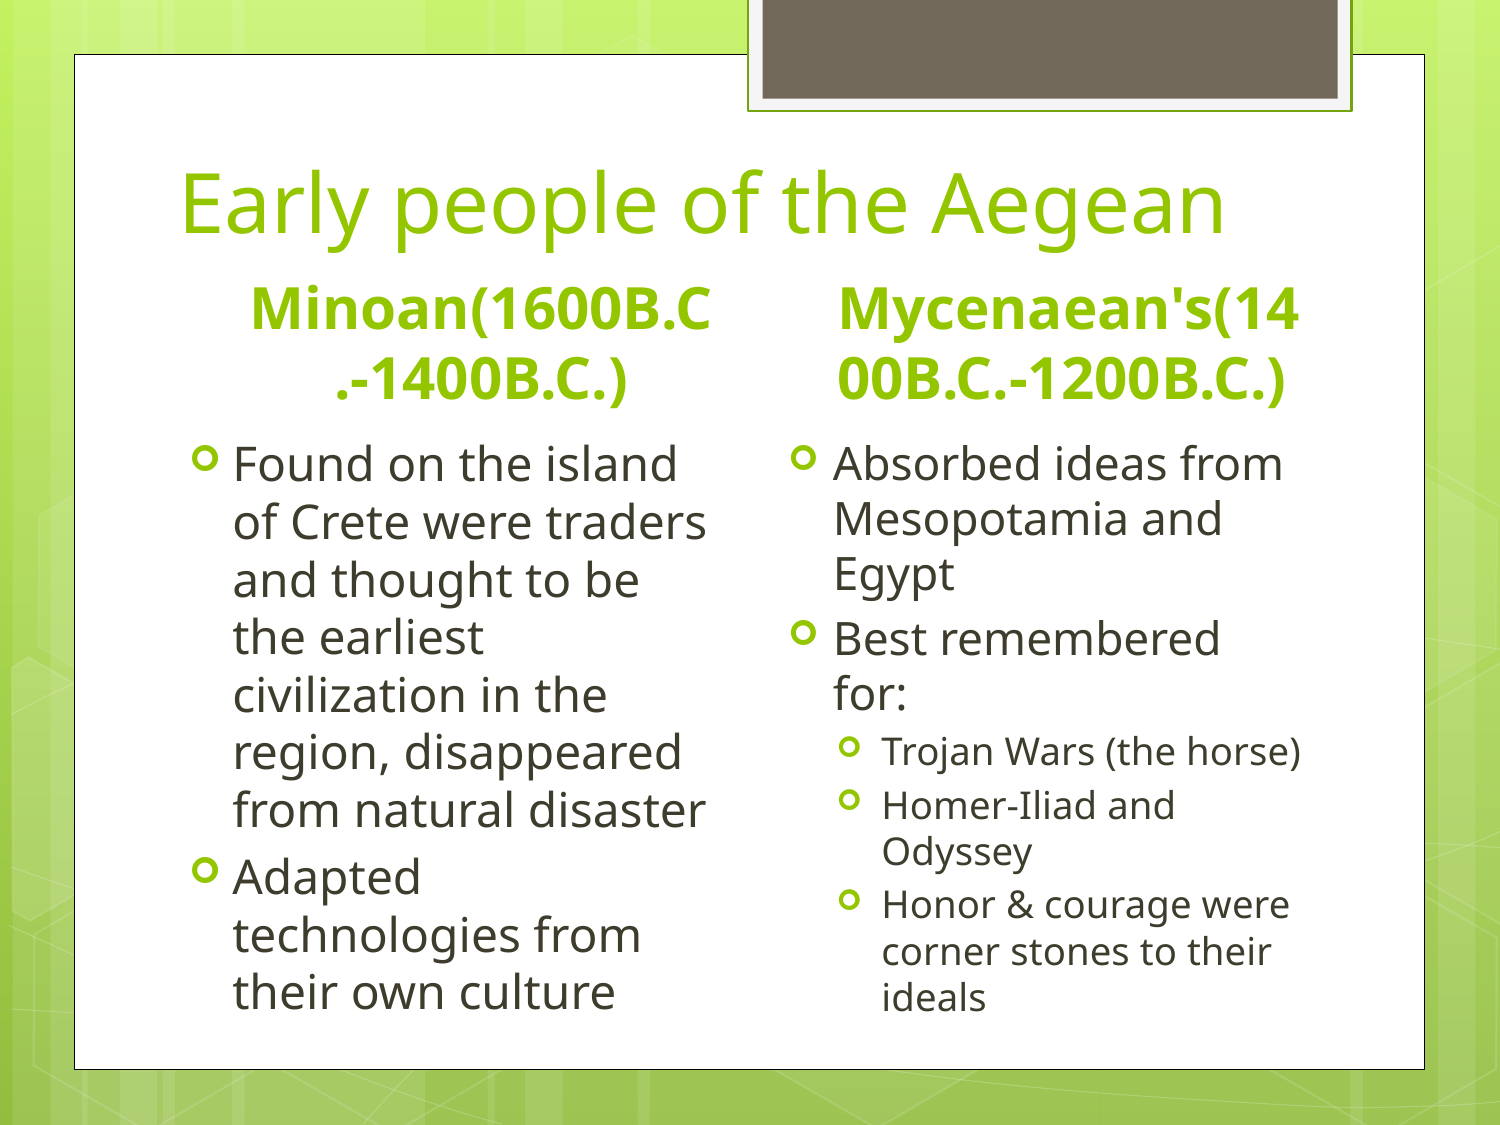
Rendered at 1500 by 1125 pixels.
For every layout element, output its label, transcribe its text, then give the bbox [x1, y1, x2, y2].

list Absorbed ideas from Mesopotamia and Egypt Best remembered for: Trojan Wars (the horse) Homer-Iliad and Odyssey Honor & courage were corner stones to their ideals [761, 427, 1323, 1063]
title Early people of the Aegean [163, 136, 1316, 259]
list Minoan(1600B.C.-1400B.C.) [230, 274, 732, 419]
list Mycenaean's(1400B.C.-1200B.C.) [822, 313, 1324, 419]
list Found on the island of Crete were traders and thought to be the earliest civilization in the region, disappeared from natural disaster Adapted technologies from their own culture [163, 426, 725, 1063]
